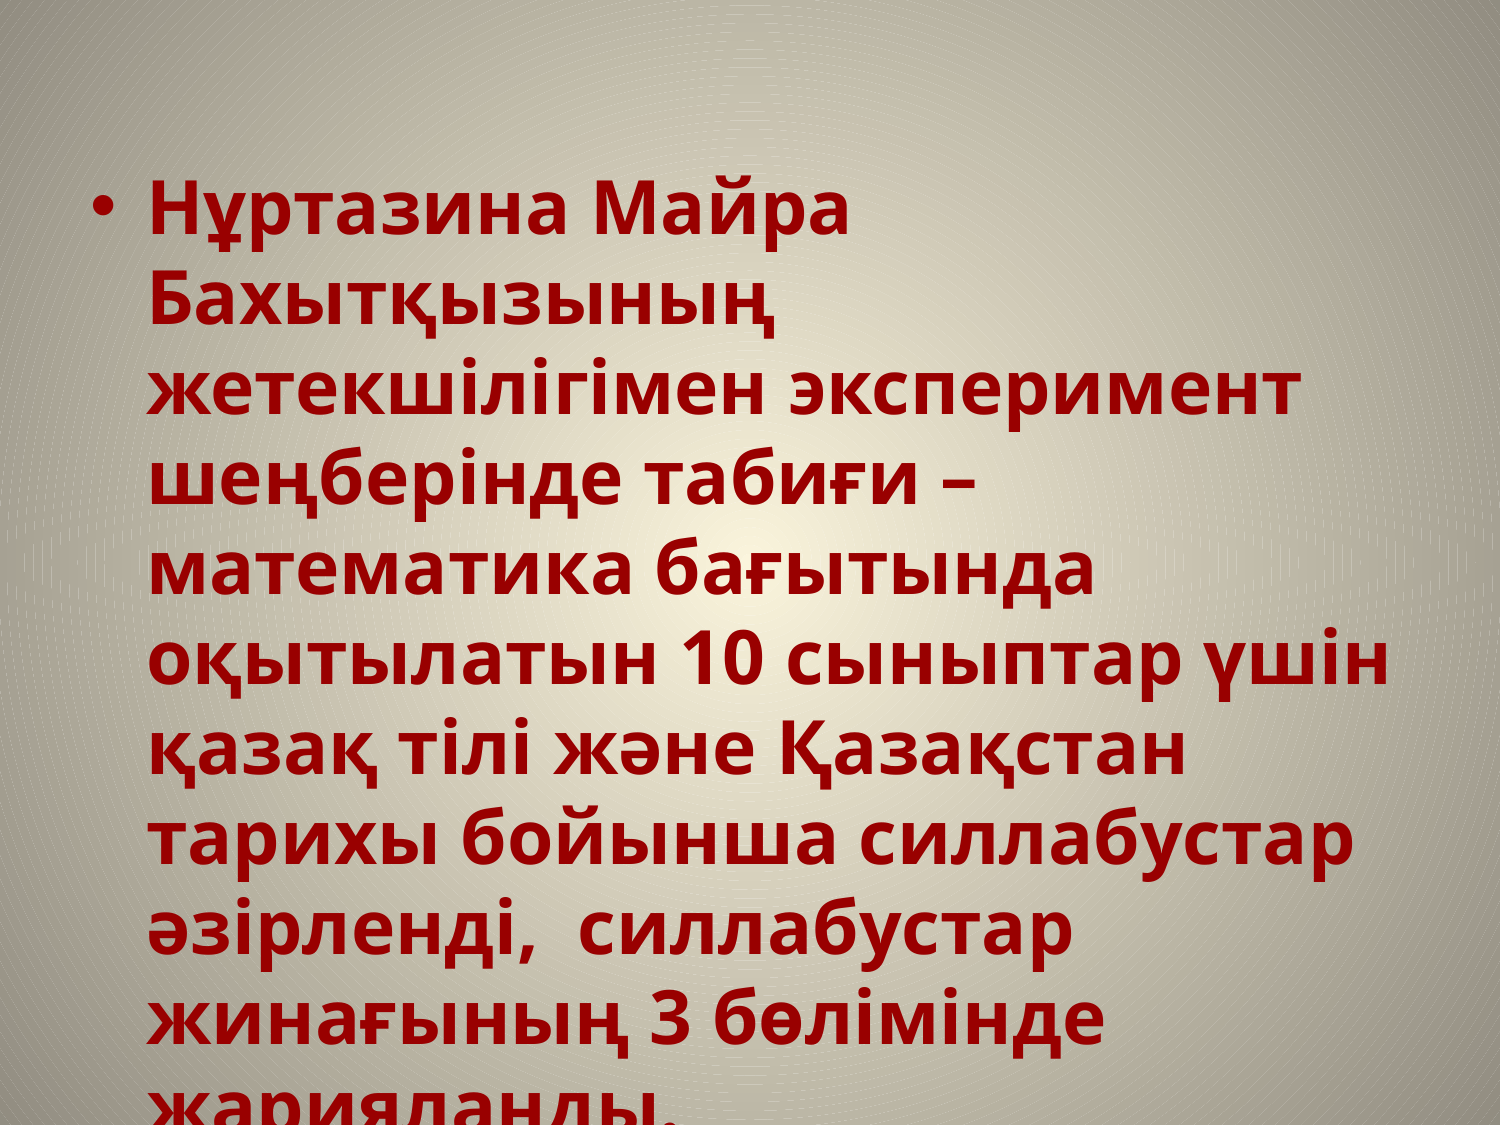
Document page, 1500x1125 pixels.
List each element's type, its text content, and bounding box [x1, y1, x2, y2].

list Нұртазина Майра Бахытқызының жетекшілігімен эксперимент шеңберінде табиғи – математика бағытында оқытылатын 10 сыныптар үшін қазақ тілі және Қазақстан тарихы бойынша силлабустар әзірленді, силлабустар жинағының 3 бөлімінде жарияланды. [75, 152, 1425, 988]
